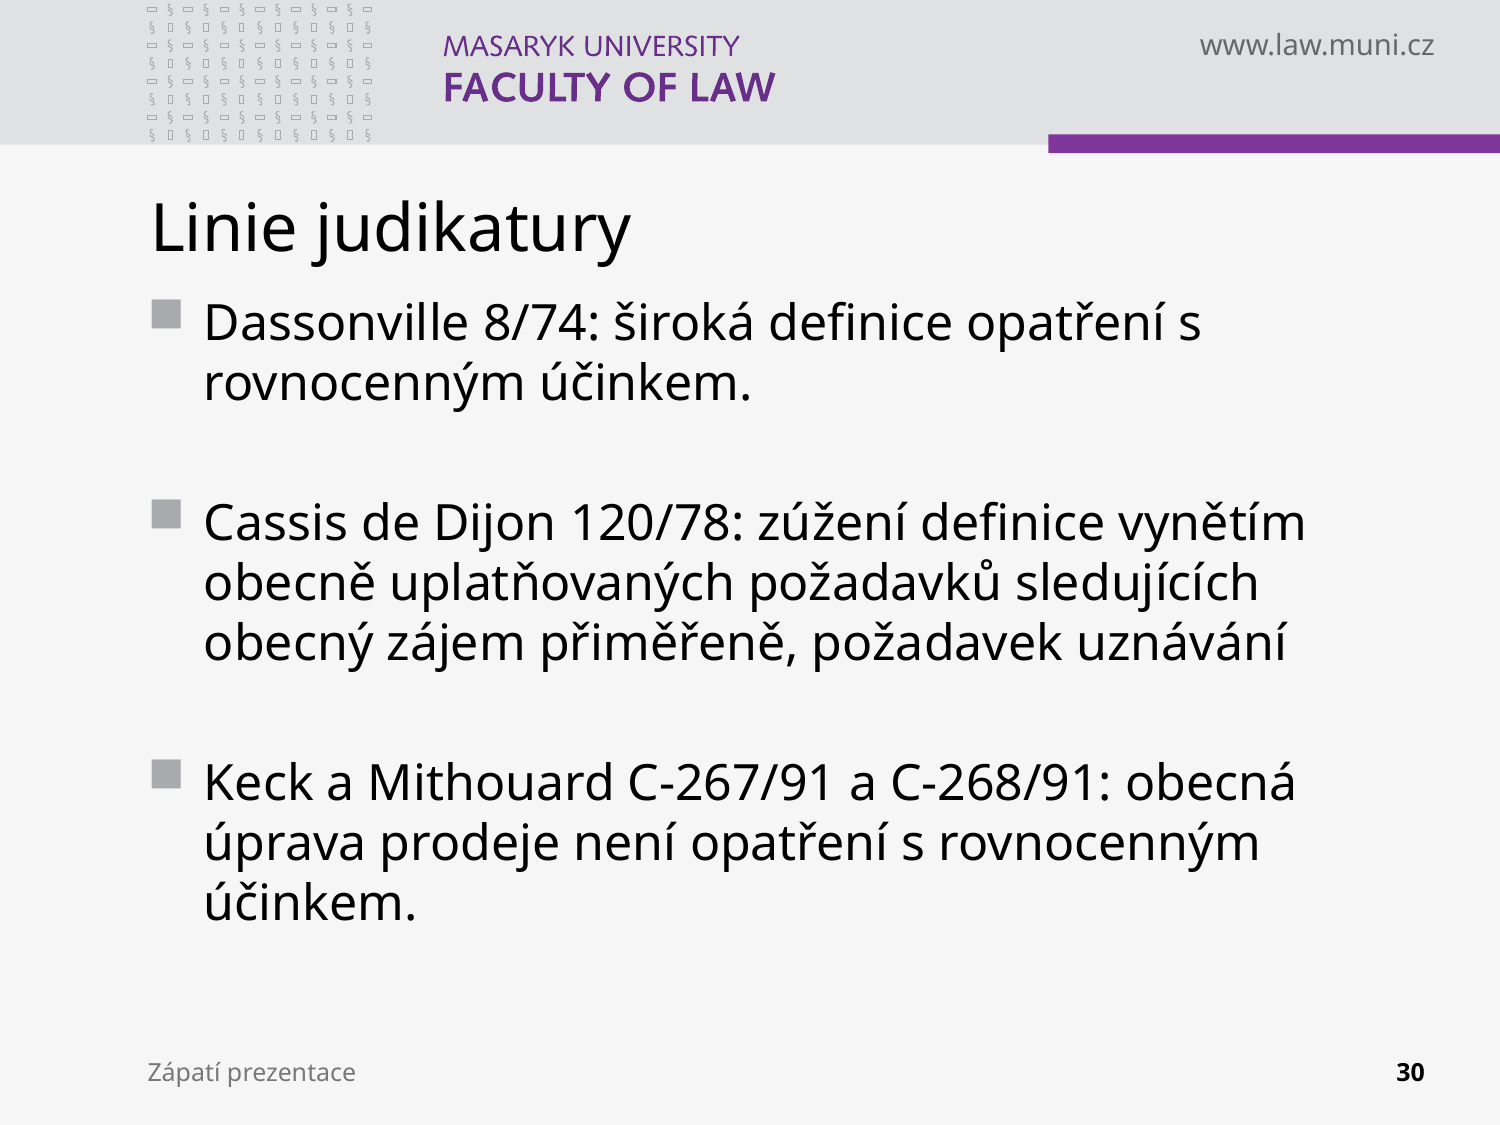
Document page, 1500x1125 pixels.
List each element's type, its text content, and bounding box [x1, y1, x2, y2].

footer Zápatí prezentace [147, 1056, 1269, 1100]
title Linie judikatury [150, 184, 1425, 268]
list Dassonville 8/74: široká definice opatření s rovnocenným účinkem. Cassis de Dijon 120/78: zúžení definice vynětím obecně uplatňovaných požadavků sledujících obecný zájem přiměřeně, požadavek uznávání Keck a Mithouard C-267/91 a C-268/91: obecná úprava prodeje není opatření s rovnocenným účinkem. [147, 290, 1423, 1006]
slide_number 30 [1316, 1056, 1425, 1100]
